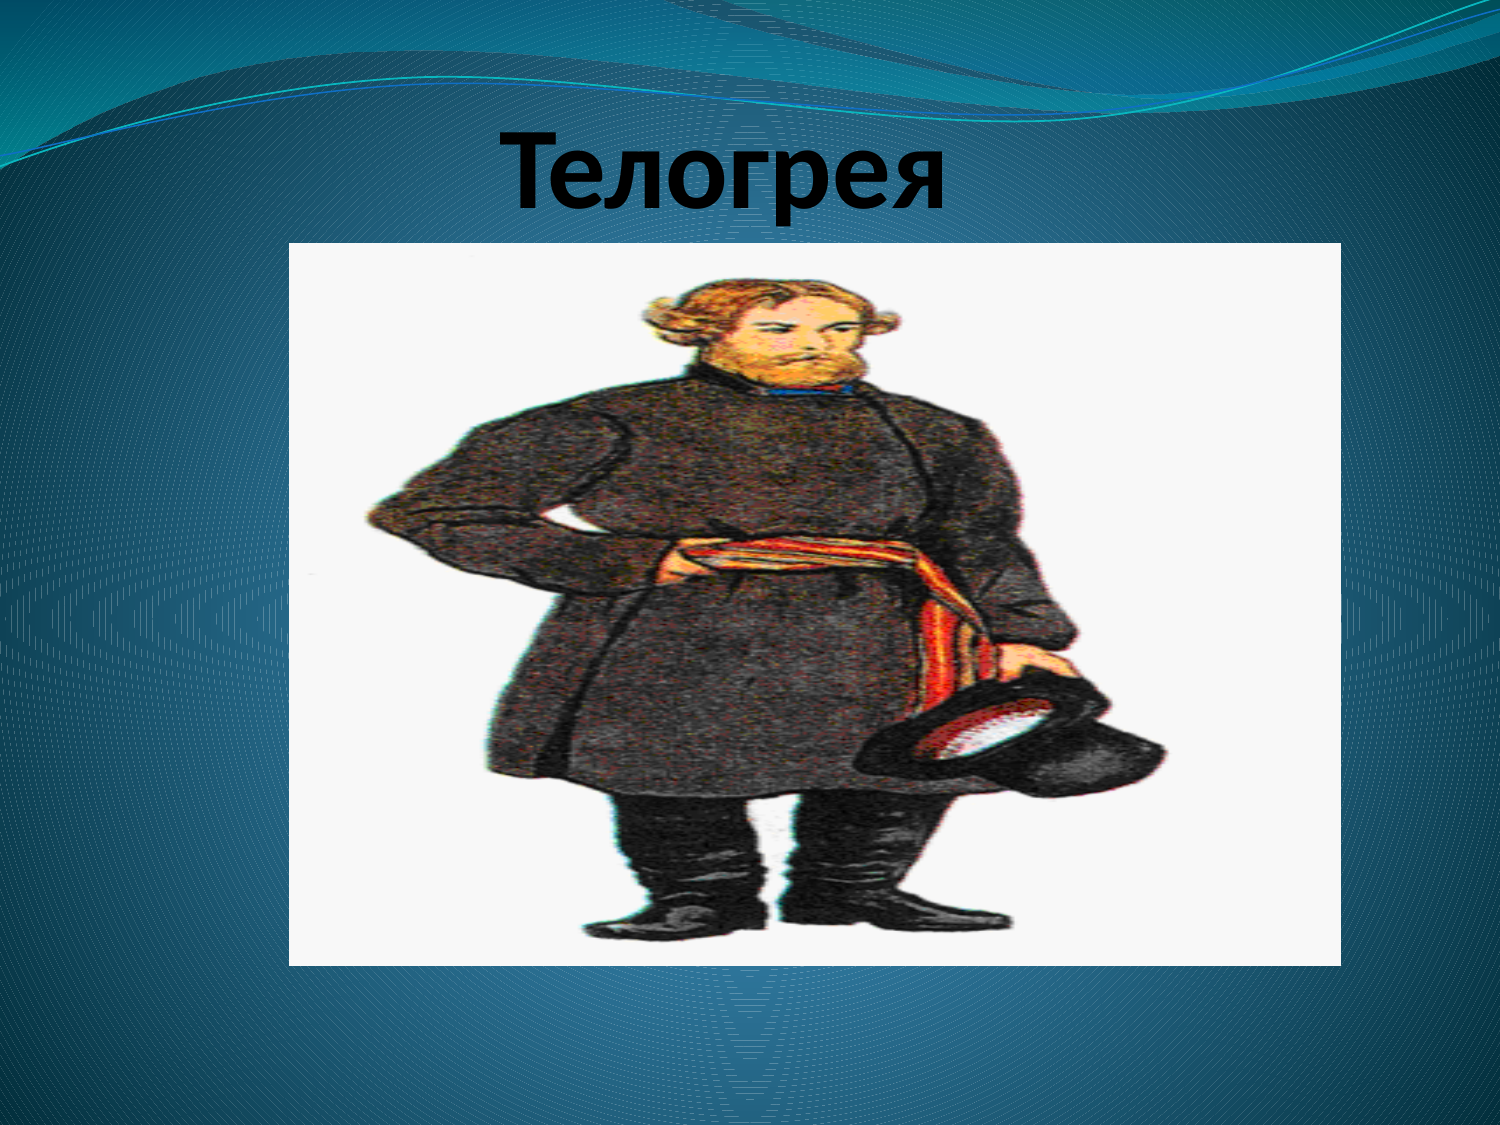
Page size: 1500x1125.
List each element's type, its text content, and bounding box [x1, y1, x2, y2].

title Телогрея [86, 19, 1362, 232]
picture [288, 243, 1341, 966]
